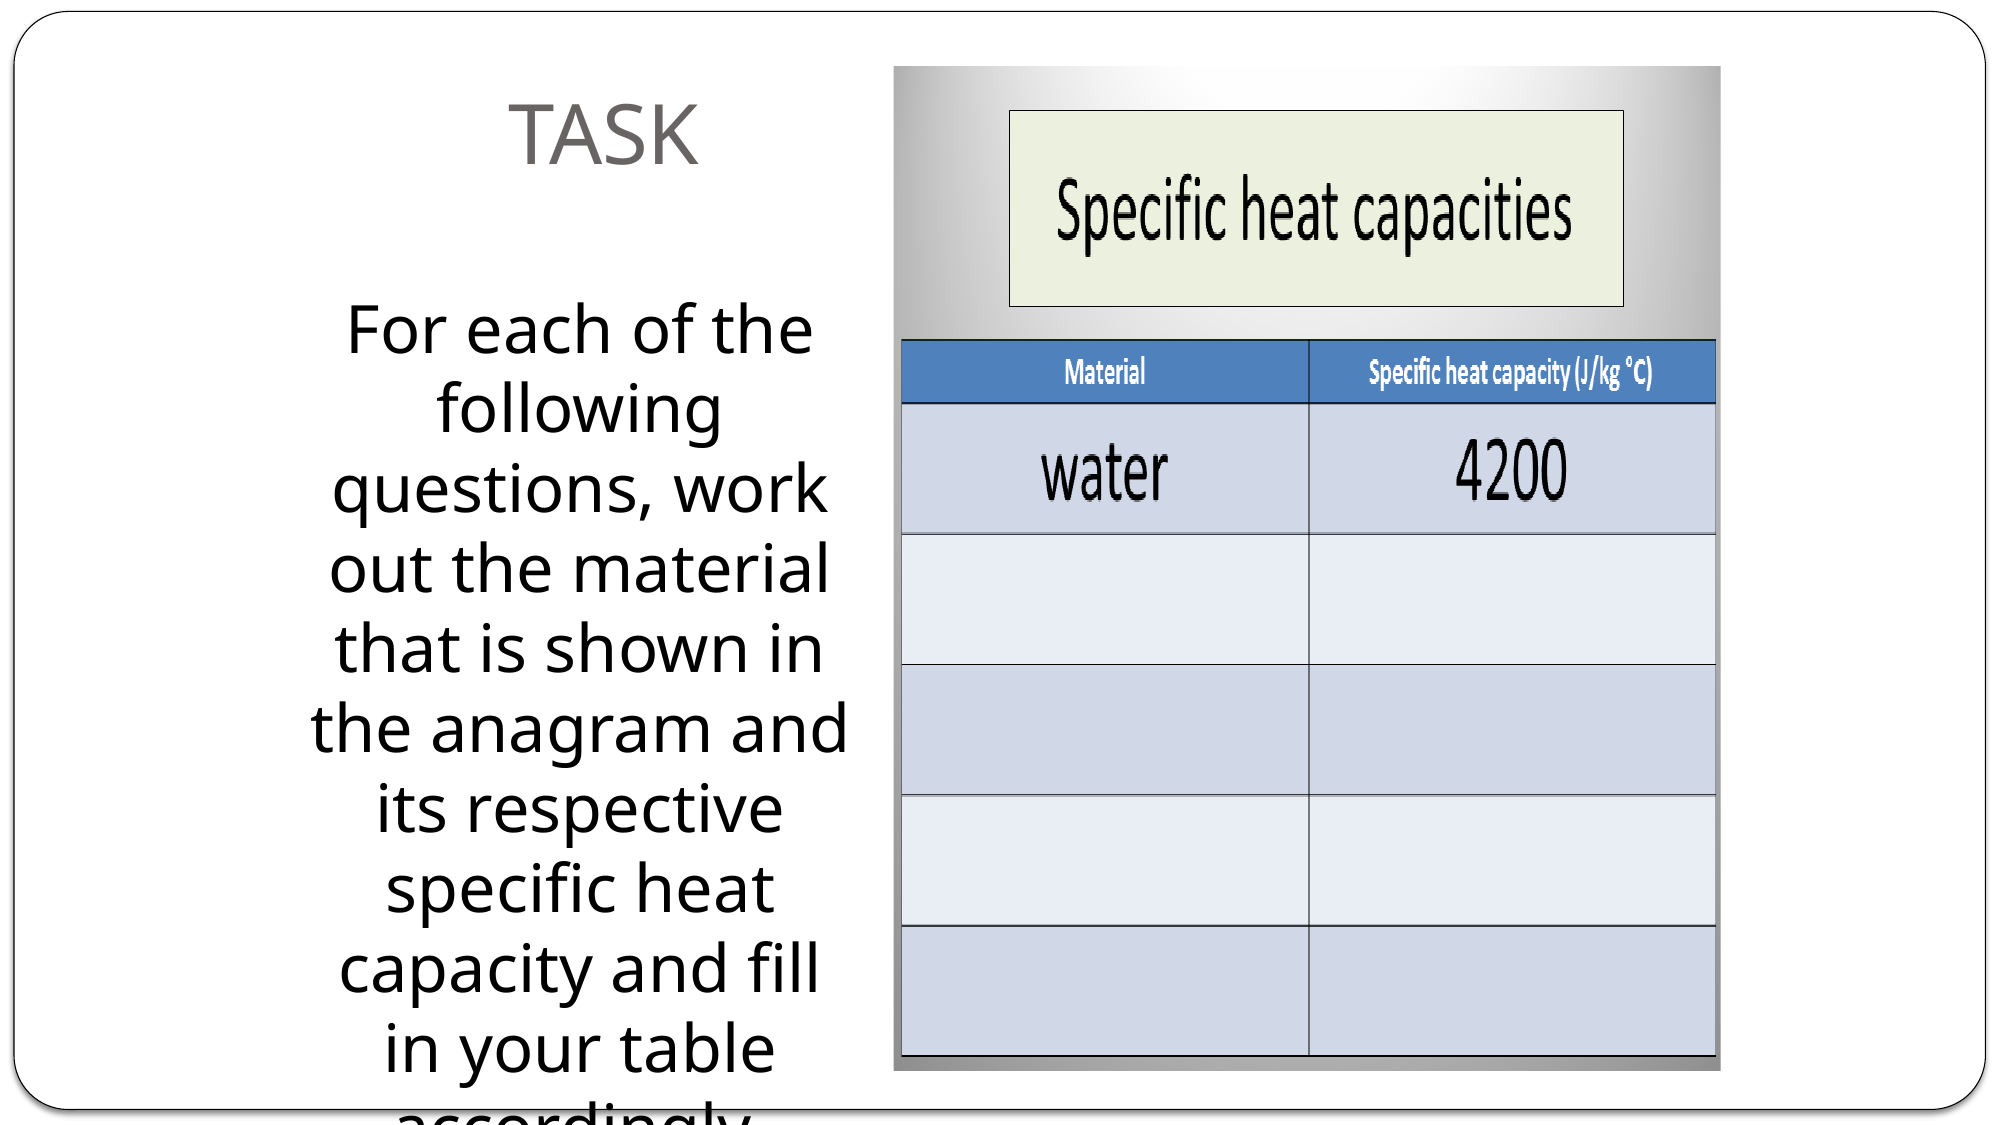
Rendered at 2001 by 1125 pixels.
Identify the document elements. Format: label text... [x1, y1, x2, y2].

title TASK [314, 45, 894, 197]
list For each of the following questions, work out the material that is shown in the anagram and its respective specific heat capacity and fill in your table accordingly [291, 278, 871, 988]
picture [893, 66, 1721, 1071]
